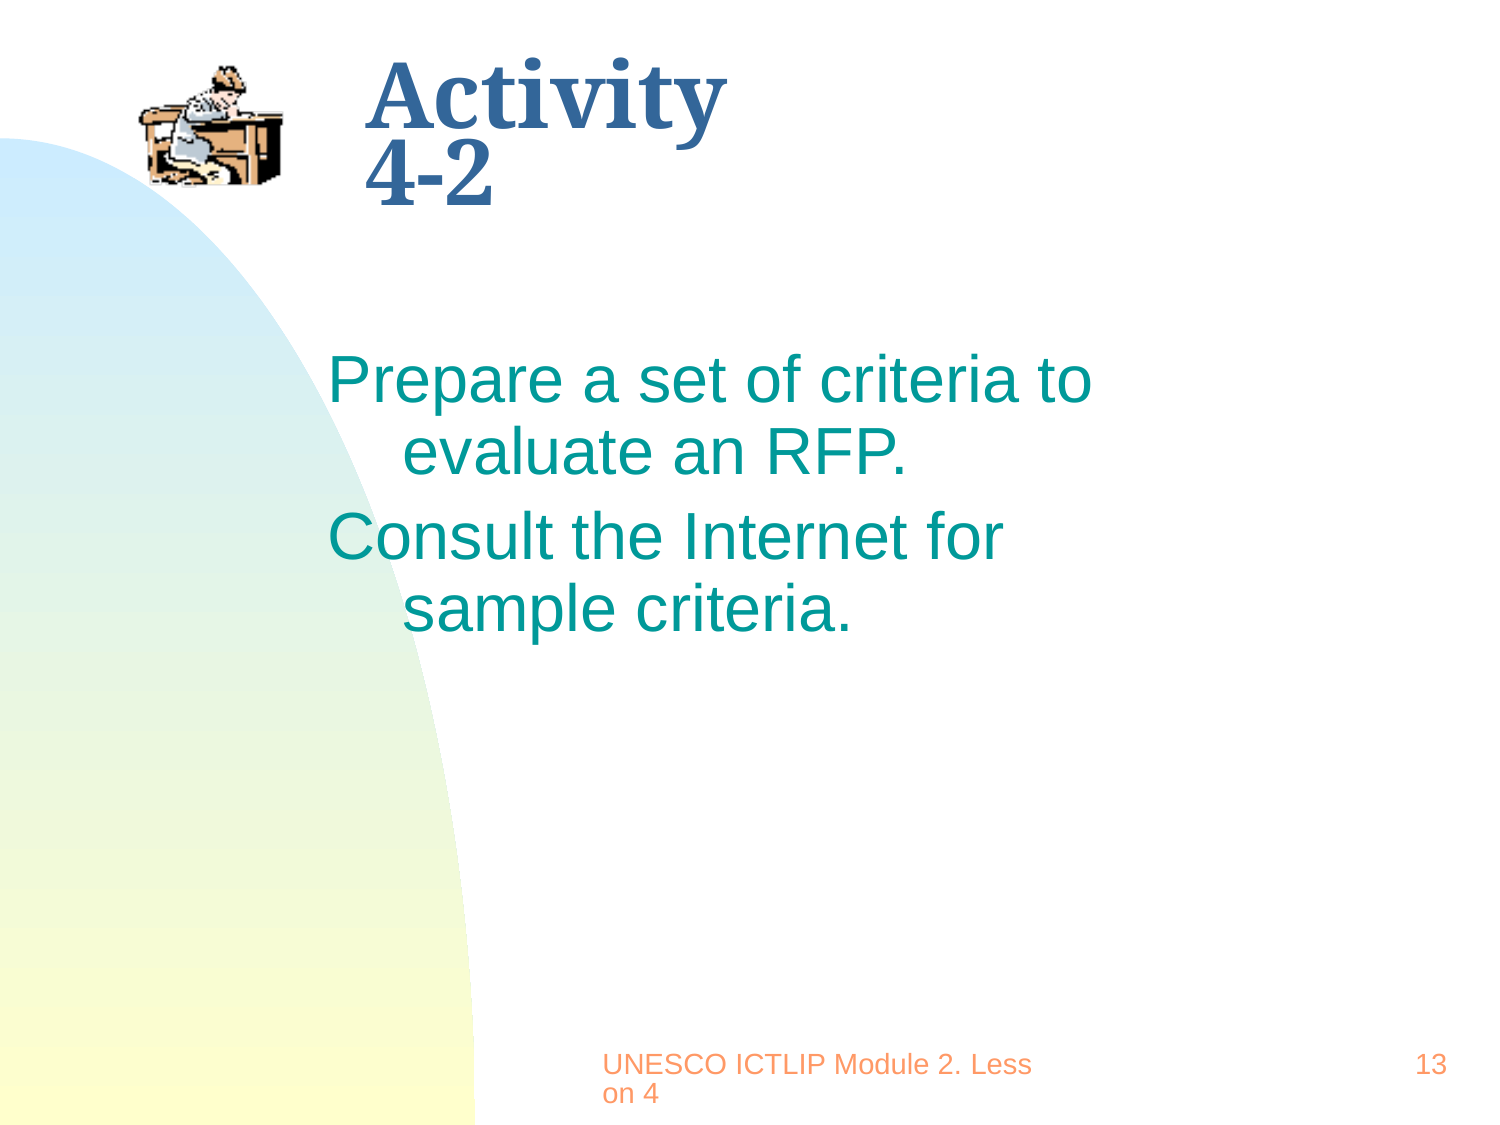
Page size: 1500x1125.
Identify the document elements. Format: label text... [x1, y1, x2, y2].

list Prepare a set of criteria to evaluate an RFP. Consult the Internet for sample criteria. [162, 337, 1134, 688]
slide_number 13 [1149, 1024, 1463, 1101]
footer UNESCO ICTLIP Module 2. Lesson 4 [587, 1024, 1063, 1101]
title Activity 4-2 [349, 99, 826, 188]
picture [137, 62, 288, 190]
